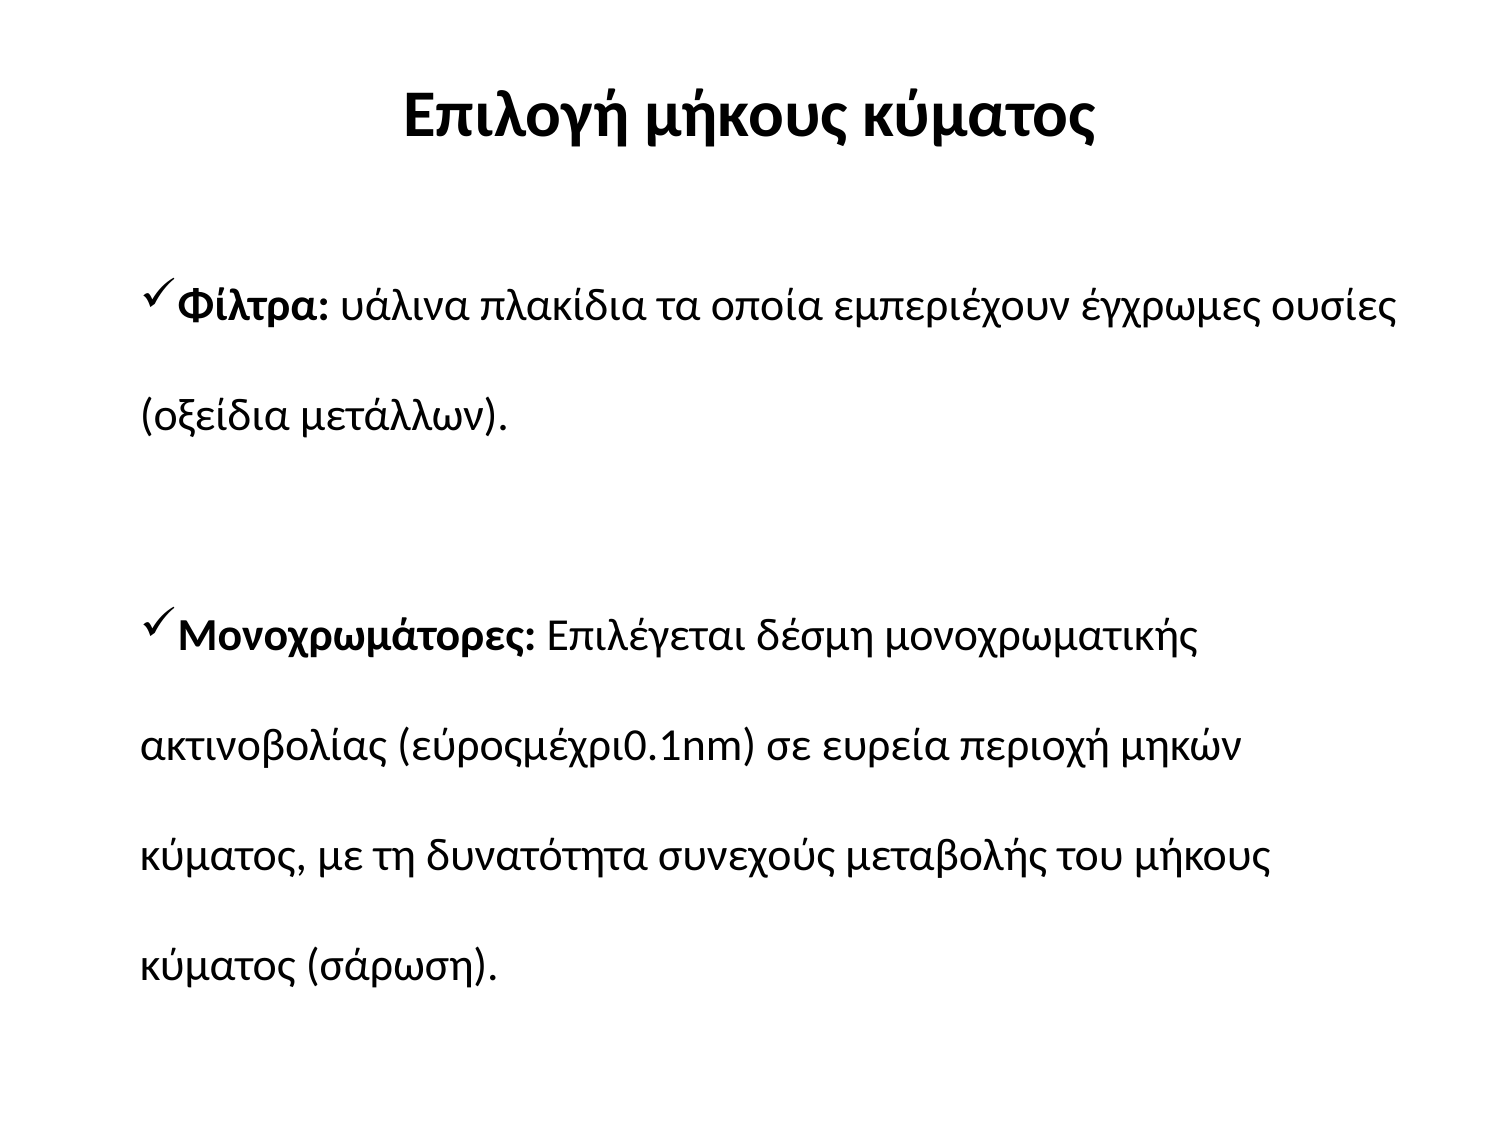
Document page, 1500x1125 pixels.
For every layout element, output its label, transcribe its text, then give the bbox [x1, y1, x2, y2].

title Επιλογή μήκους κύματος [75, 45, 1425, 175]
text_box Φίλτρα: υάλινα πλακίδια τα οποία εμπεριέχουν έγχρωμες ουσίες (οξείδια μετάλλων). Μονοχρωμάτορες: Επιλέγεται δέσμη μονοχρωματικής ακτινοβολίας (εύροςμέχρι0.1nm) σε ευρεία περιοχή μηκών κύματος, με τη δυνατότητα συνεχούς μεταβολής του μήκους κύματος (σάρωση). [124, 212, 1413, 997]
